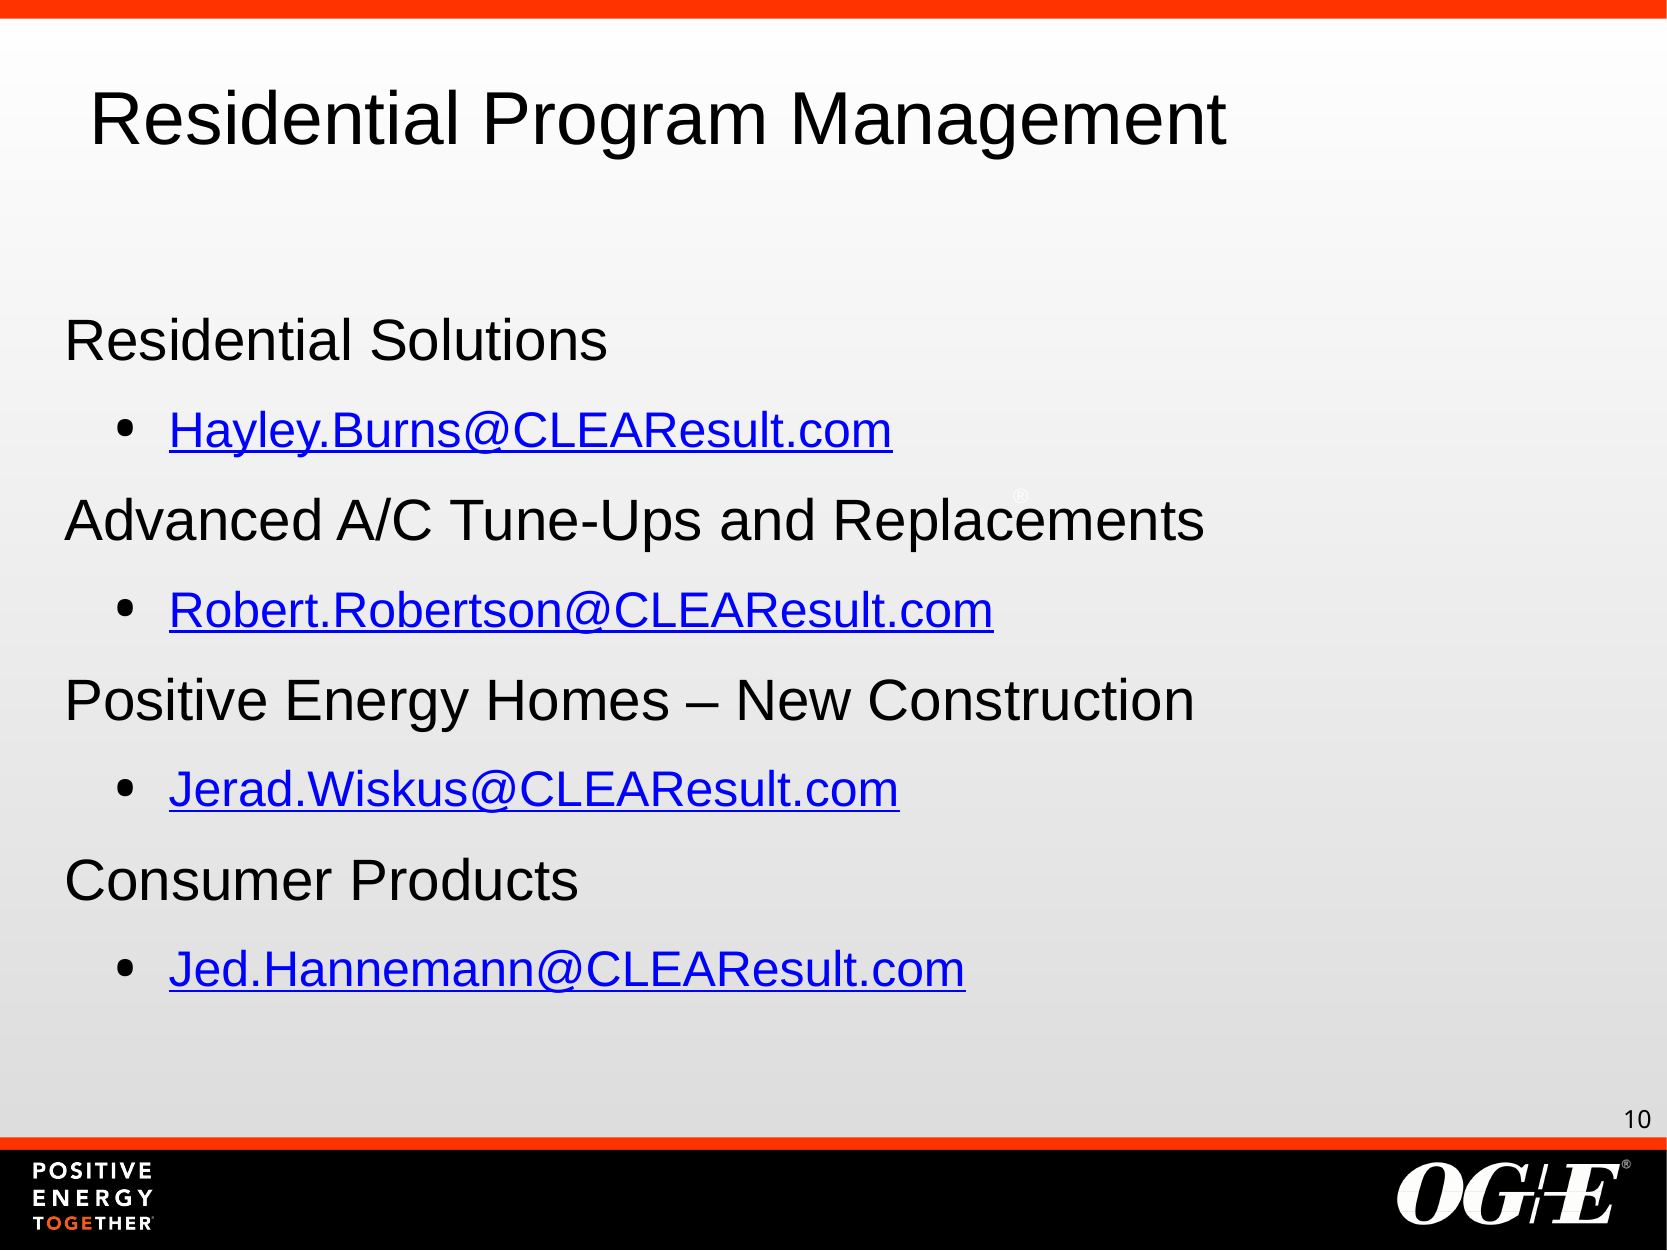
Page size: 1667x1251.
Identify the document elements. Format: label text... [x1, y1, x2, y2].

picture [33, 1162, 154, 1230]
title Residential Program Management [82, 24, 1584, 200]
list Residential Solutions Hayley.Burns@CLEAResult.com Advanced A/C Tune-Ups and Replacements Robert.Robertson@CLEAResult.com Positive Energy Homes – New Construction Jerad.Wiskus@CLEAResult.com Consumer Products Jed.Hannemann@CLEAResult.com [30, 200, 1656, 1125]
picture [1397, 1153, 1633, 1225]
slide_number 10 [1470, 1087, 1667, 1154]
